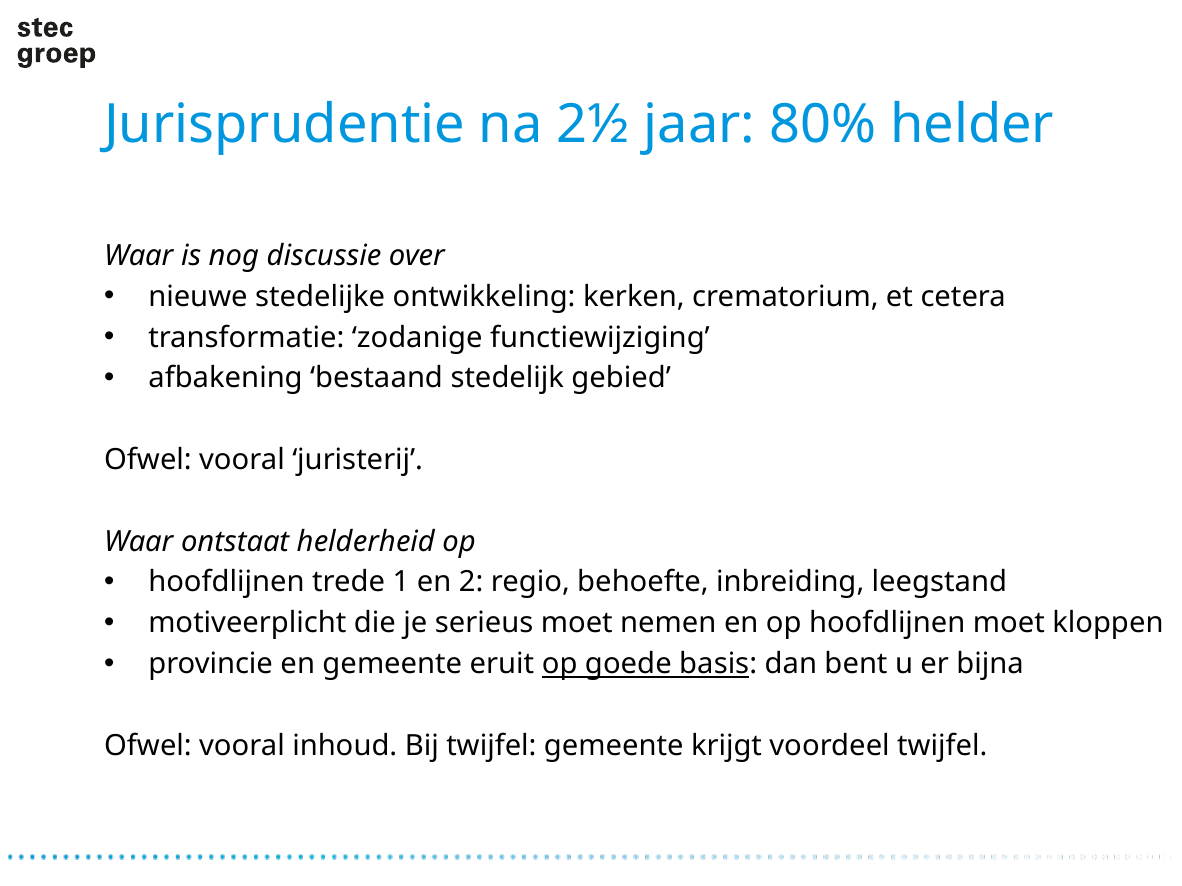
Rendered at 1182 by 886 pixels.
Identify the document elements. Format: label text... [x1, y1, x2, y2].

picture [0, 854, 1182, 860]
list Waar is nog discussie over nieuwe stedelijke ontwikkeling: kerken, crematorium, et cetera transformatie: ‘zodanige functiewijziging’ afbakening ‘bestaand stedelijk gebied’ Ofwel: vooral ‘juristerij’. Waar ontstaat helderheid op hoofdlijnen trede 1 en 2: regio, behoefte, inbreiding, leegstand motiveerplicht die je serieus moet nemen en op hoofdlijnen moet kloppen provincie en gemeente eruit op goede basis: dan bent u er bijna Ofwel: vooral inhoud. Bij twijfel: gemeente krijgt voordeel twijfel. [92, 230, 1182, 810]
title Jurisprudentie na 2½ jaar: 80% helder [92, 82, 1139, 230]
